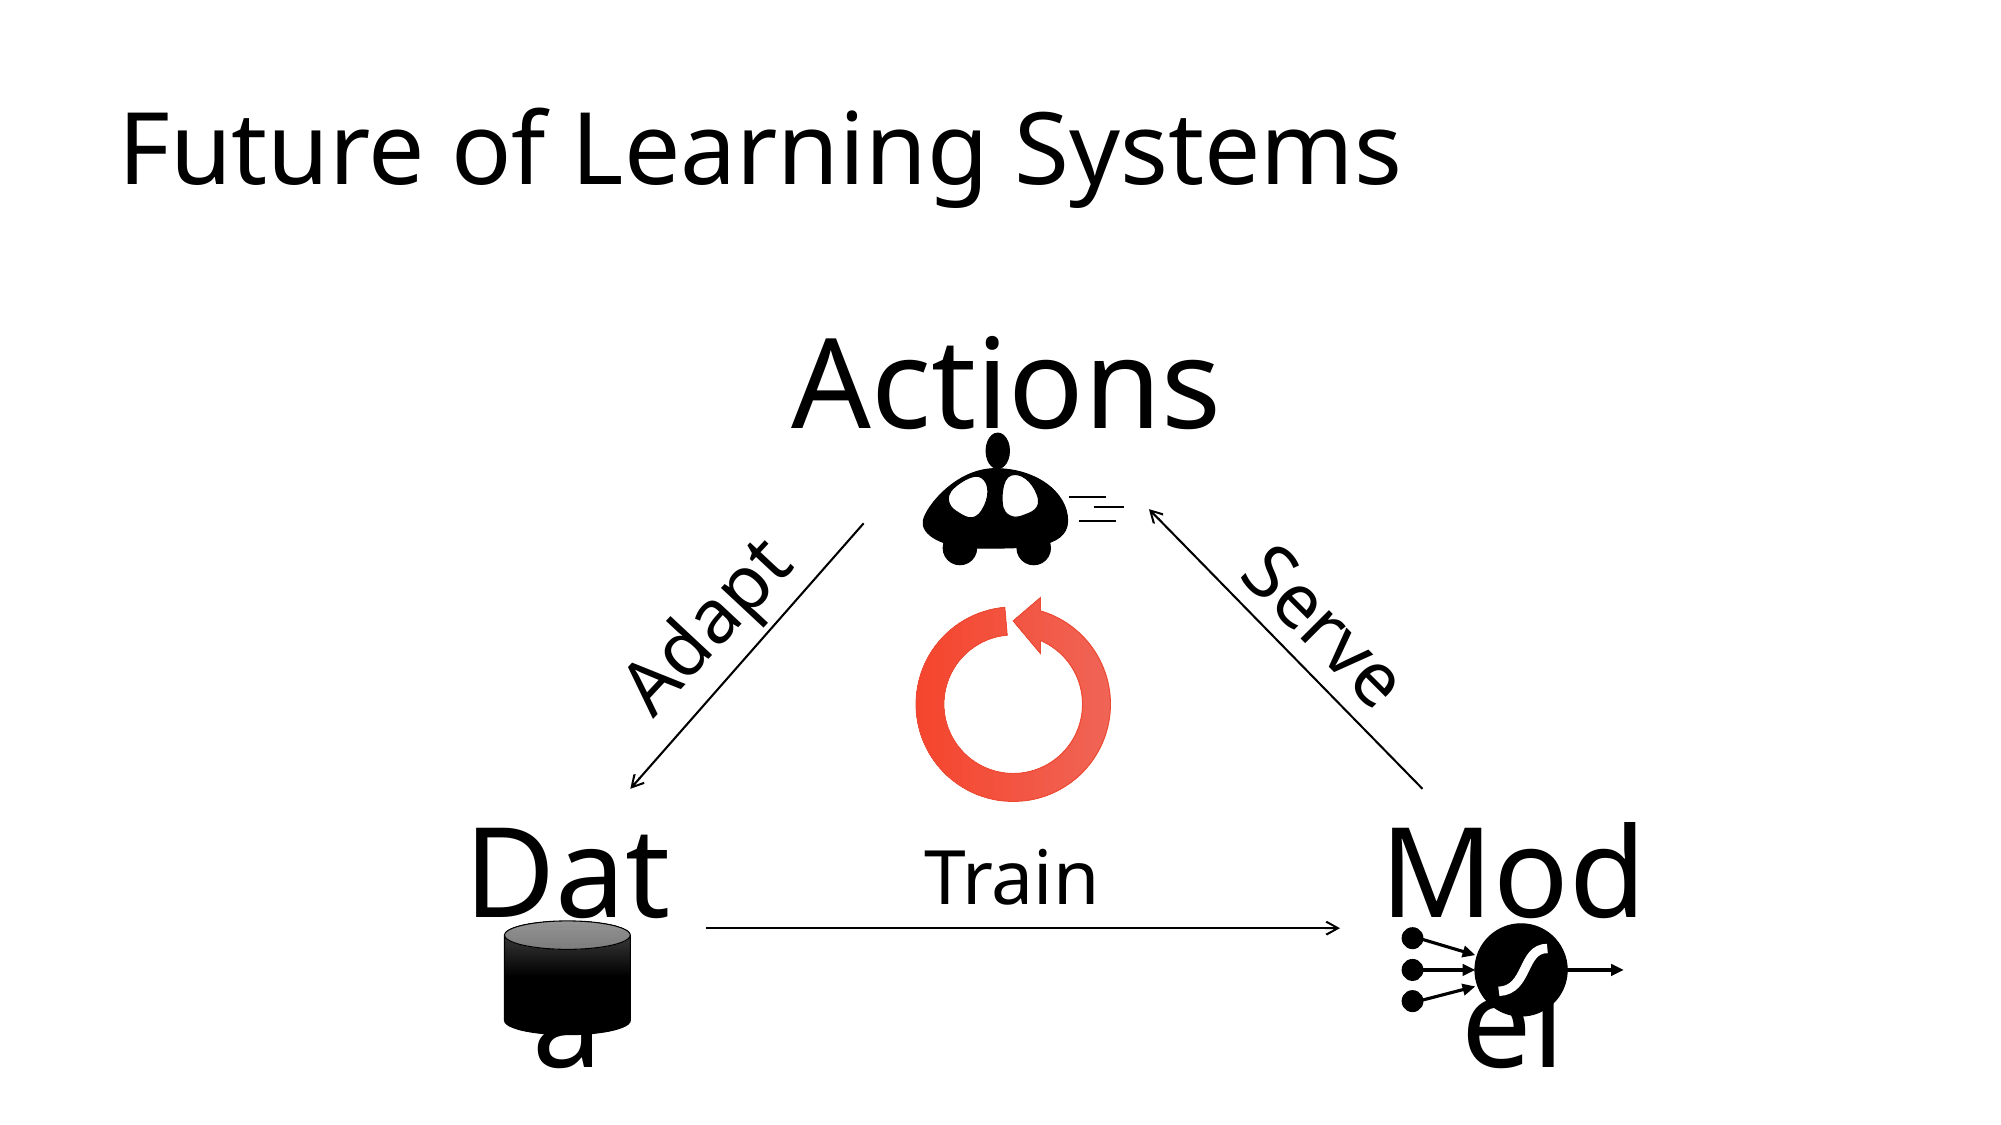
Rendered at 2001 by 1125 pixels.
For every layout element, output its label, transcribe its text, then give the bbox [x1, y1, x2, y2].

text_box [428, 784, 1687, 1035]
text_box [630, 295, 1423, 789]
text_box Future of Learning Systems [103, 77, 1419, 212]
